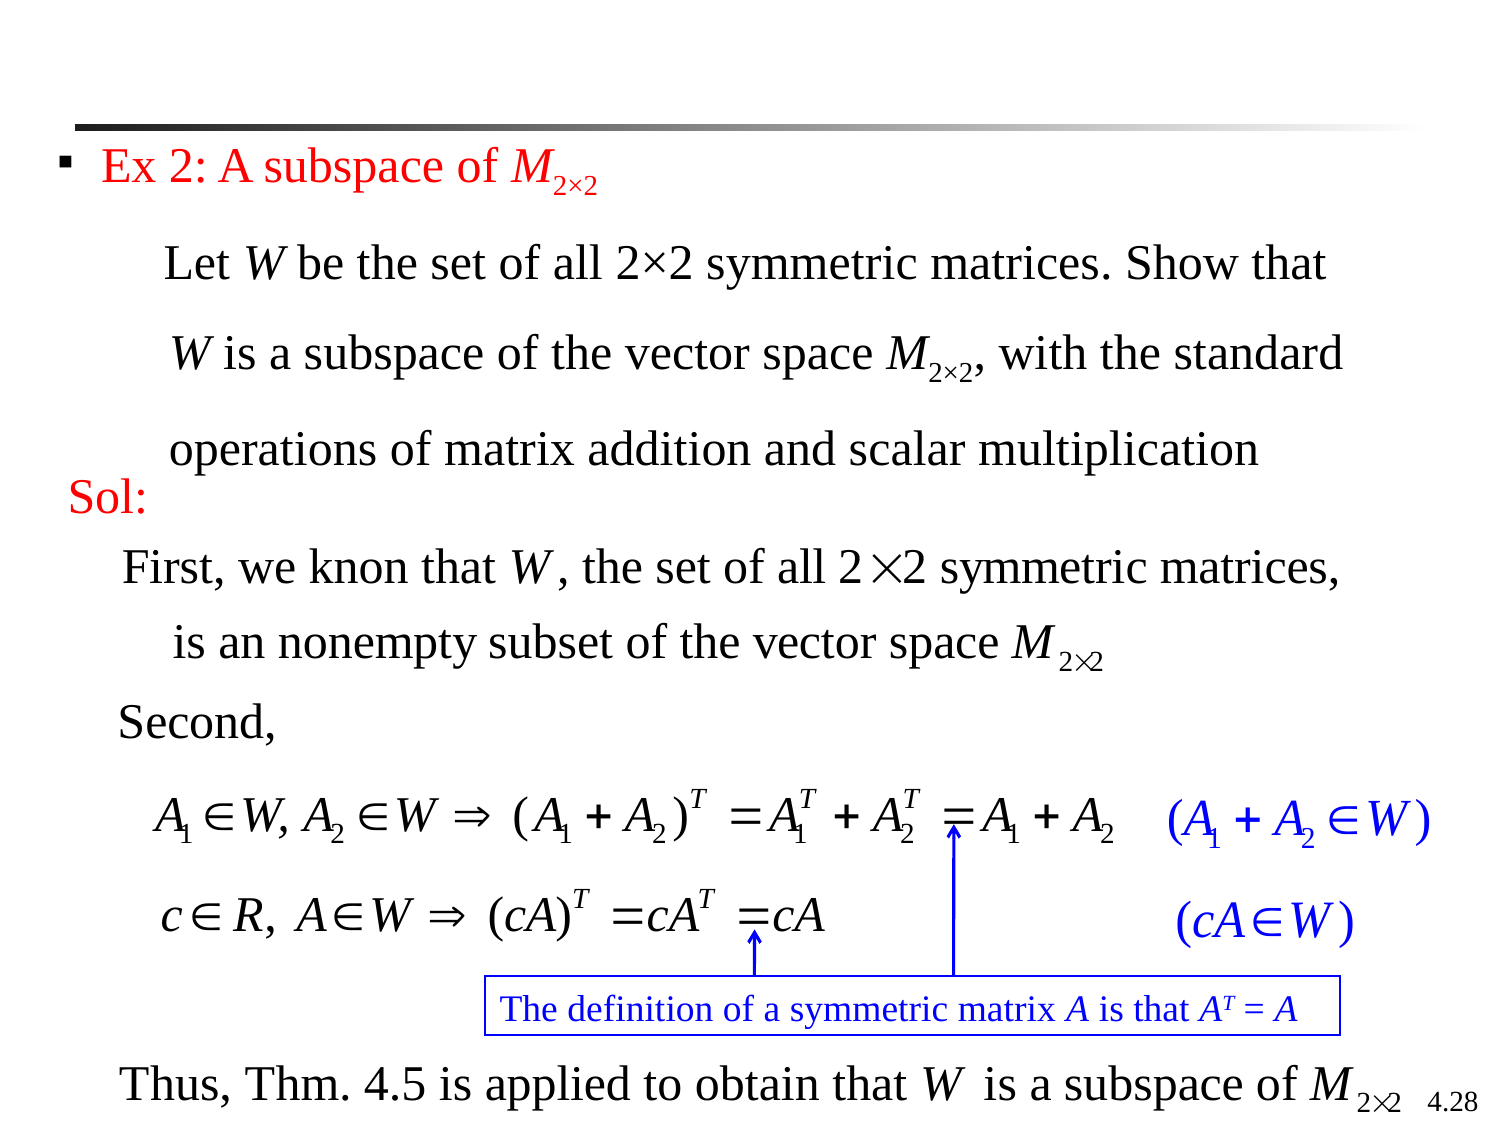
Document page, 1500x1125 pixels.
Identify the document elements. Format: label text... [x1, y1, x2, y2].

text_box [113, 538, 1365, 681]
list Ex 2: A subspace of M2×2 Let W be the set of all 2×2 symmetric matrices. Show that W is a subspace of the vector space M2×2, with the standard operations of matrix addition and scalar multiplication [41, 125, 1367, 488]
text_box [1159, 782, 1436, 859]
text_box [111, 1049, 1412, 1125]
text_box The definition of a symmetric matrix A is that AT = A [484, 976, 1341, 1035]
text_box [1168, 889, 1361, 957]
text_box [153, 876, 850, 953]
text_box Sol: [52, 456, 164, 531]
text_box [143, 776, 1140, 853]
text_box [111, 692, 284, 760]
